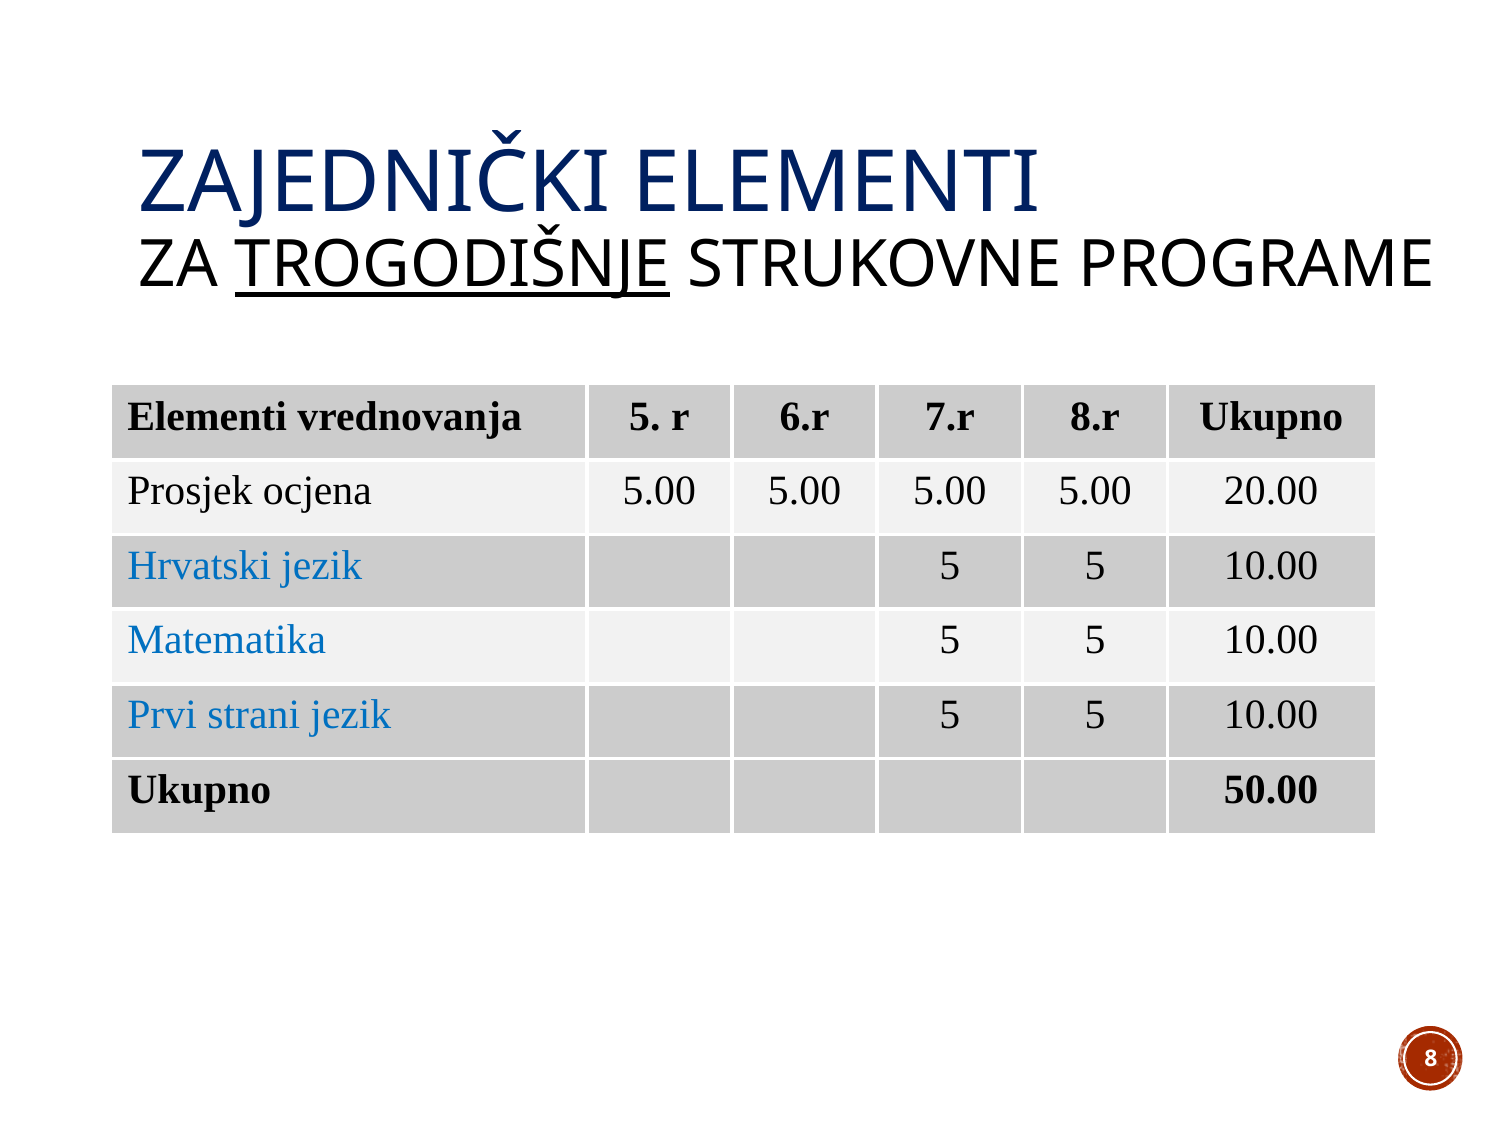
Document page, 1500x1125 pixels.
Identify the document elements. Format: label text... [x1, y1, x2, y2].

table_cell [589, 686, 730, 757]
table_cell 20.00 [1169, 462, 1375, 533]
table_cell [589, 760, 730, 833]
table_cell 10.00 [1169, 536, 1375, 607]
table_cell 5 [1024, 686, 1166, 757]
table_cell [734, 686, 875, 757]
table_header 6.r [734, 385, 875, 458]
table_cell 5.00 [1024, 462, 1166, 533]
table_cell [734, 760, 875, 833]
table_cell 5.00 [589, 462, 730, 533]
table_cell 10.00 [1169, 611, 1375, 682]
table_header Elementi vrednovanja [112, 385, 585, 458]
table_cell 5 [879, 686, 1021, 757]
table_cell 5 [879, 536, 1021, 607]
table_cell 5 [879, 611, 1021, 682]
table_cell Prvi strani jezik [112, 686, 585, 757]
table_cell 5.00 [734, 462, 875, 533]
table_cell 5 [1024, 536, 1166, 607]
table_header 7.r [879, 385, 1021, 458]
table_cell Matematika [112, 611, 585, 682]
table_cell [879, 760, 1021, 833]
table_header 8.r [1024, 385, 1166, 458]
table_header Ukupno [1169, 385, 1375, 458]
table_cell 5.00 [879, 462, 1021, 533]
title ZAJEDNIČKI ELEMENTI ZA trogodišnje STRUKOVNE PROGRAME [123, 125, 1474, 313]
table_cell [734, 536, 875, 607]
slide_number 8 [1391, 1028, 1471, 1089]
table_cell 50.00 [1169, 760, 1375, 833]
table_cell Hrvatski jezik [112, 536, 585, 607]
table_cell [589, 536, 730, 607]
table_cell 10.00 [1169, 686, 1375, 757]
table_header 5. r [589, 385, 730, 458]
table_cell [1024, 760, 1166, 833]
table_cell [589, 611, 730, 682]
table_cell [734, 611, 875, 682]
table_cell Ukupno [112, 760, 585, 833]
table_cell Prosjek ocjena [112, 462, 585, 533]
table_cell 5 [1024, 611, 1166, 682]
